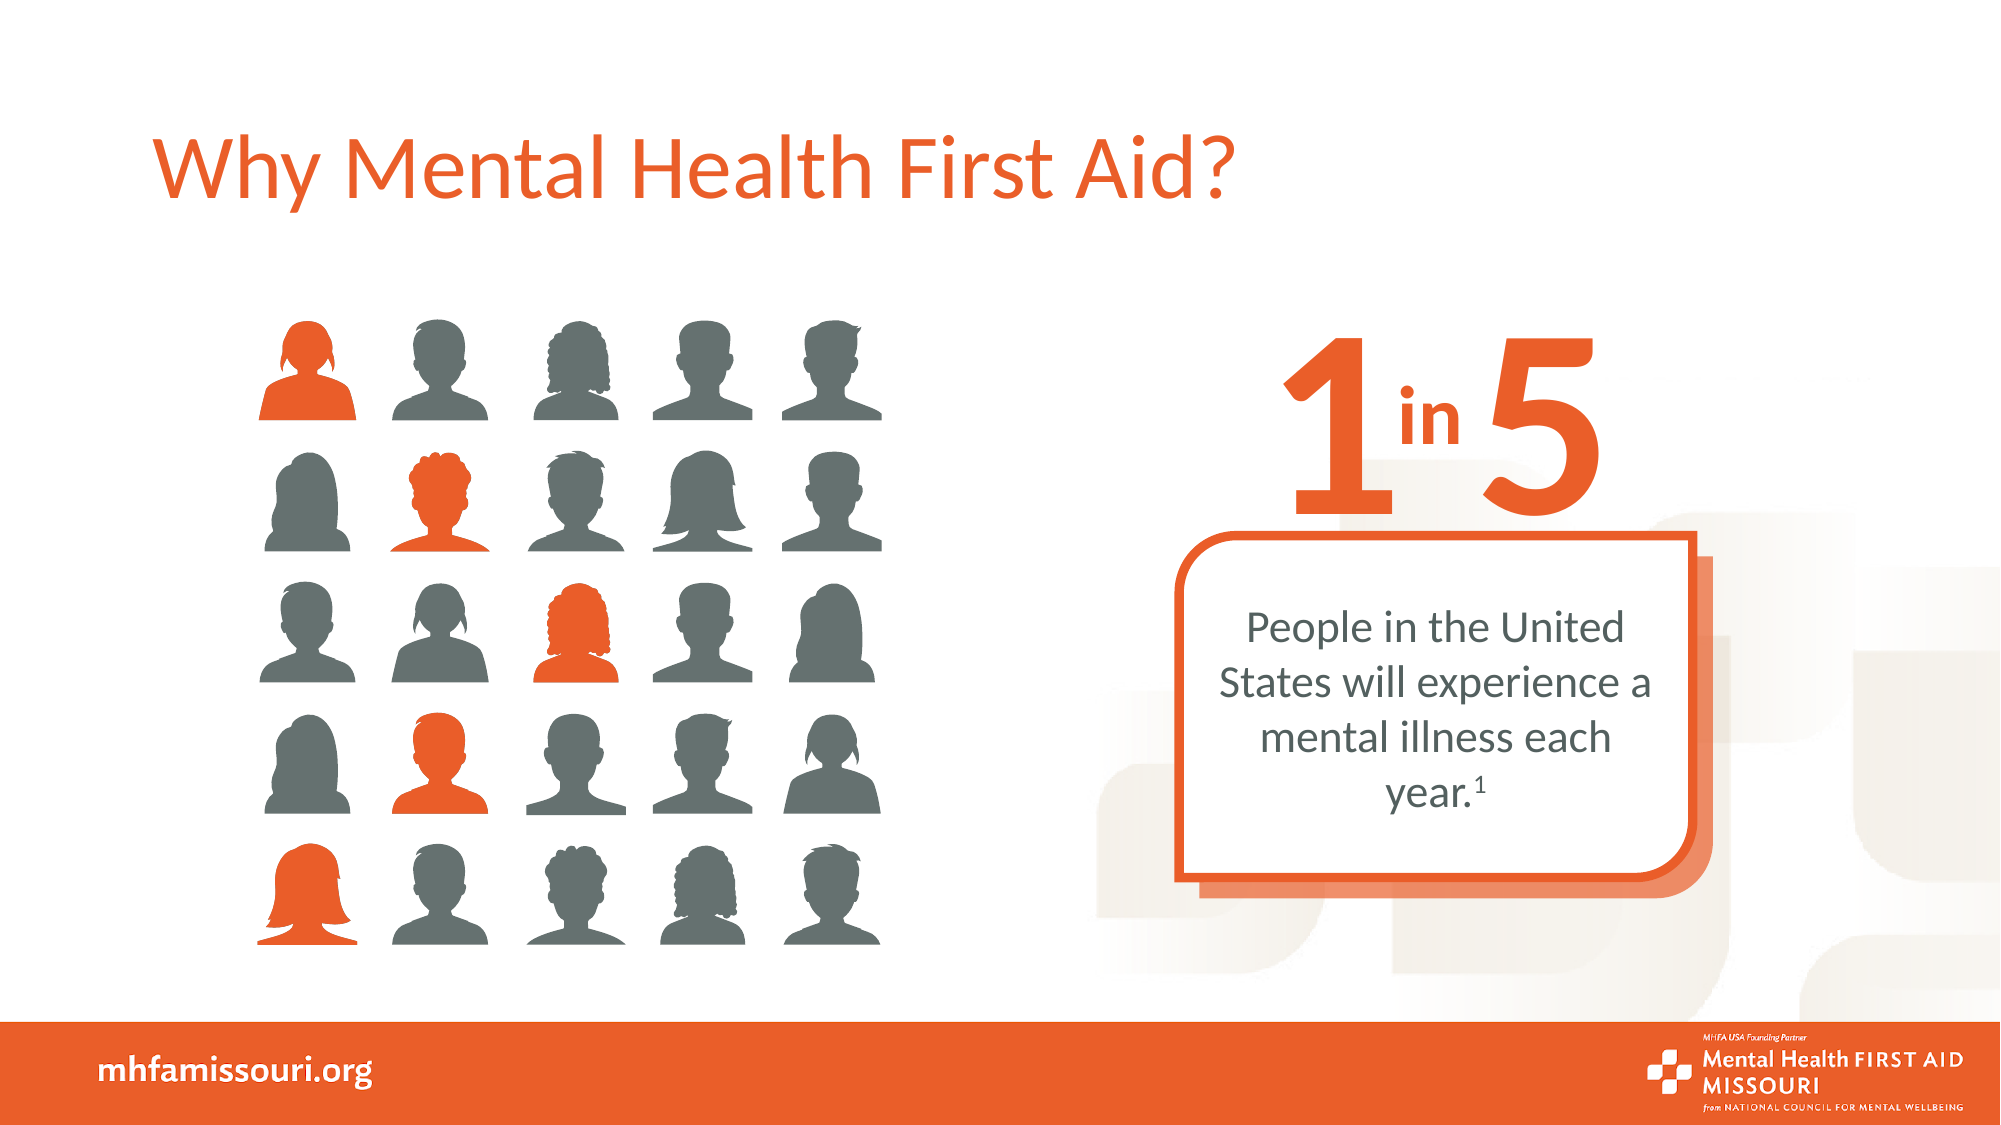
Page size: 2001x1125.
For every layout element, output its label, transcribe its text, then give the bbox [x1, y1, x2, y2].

title Why Mental Health First Aid? [137, 59, 1863, 278]
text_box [1250, 235, 1596, 534]
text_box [256, 319, 620, 946]
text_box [618, 318, 883, 946]
picture [0, 0, 2000, 1125]
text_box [1178, 535, 1714, 899]
